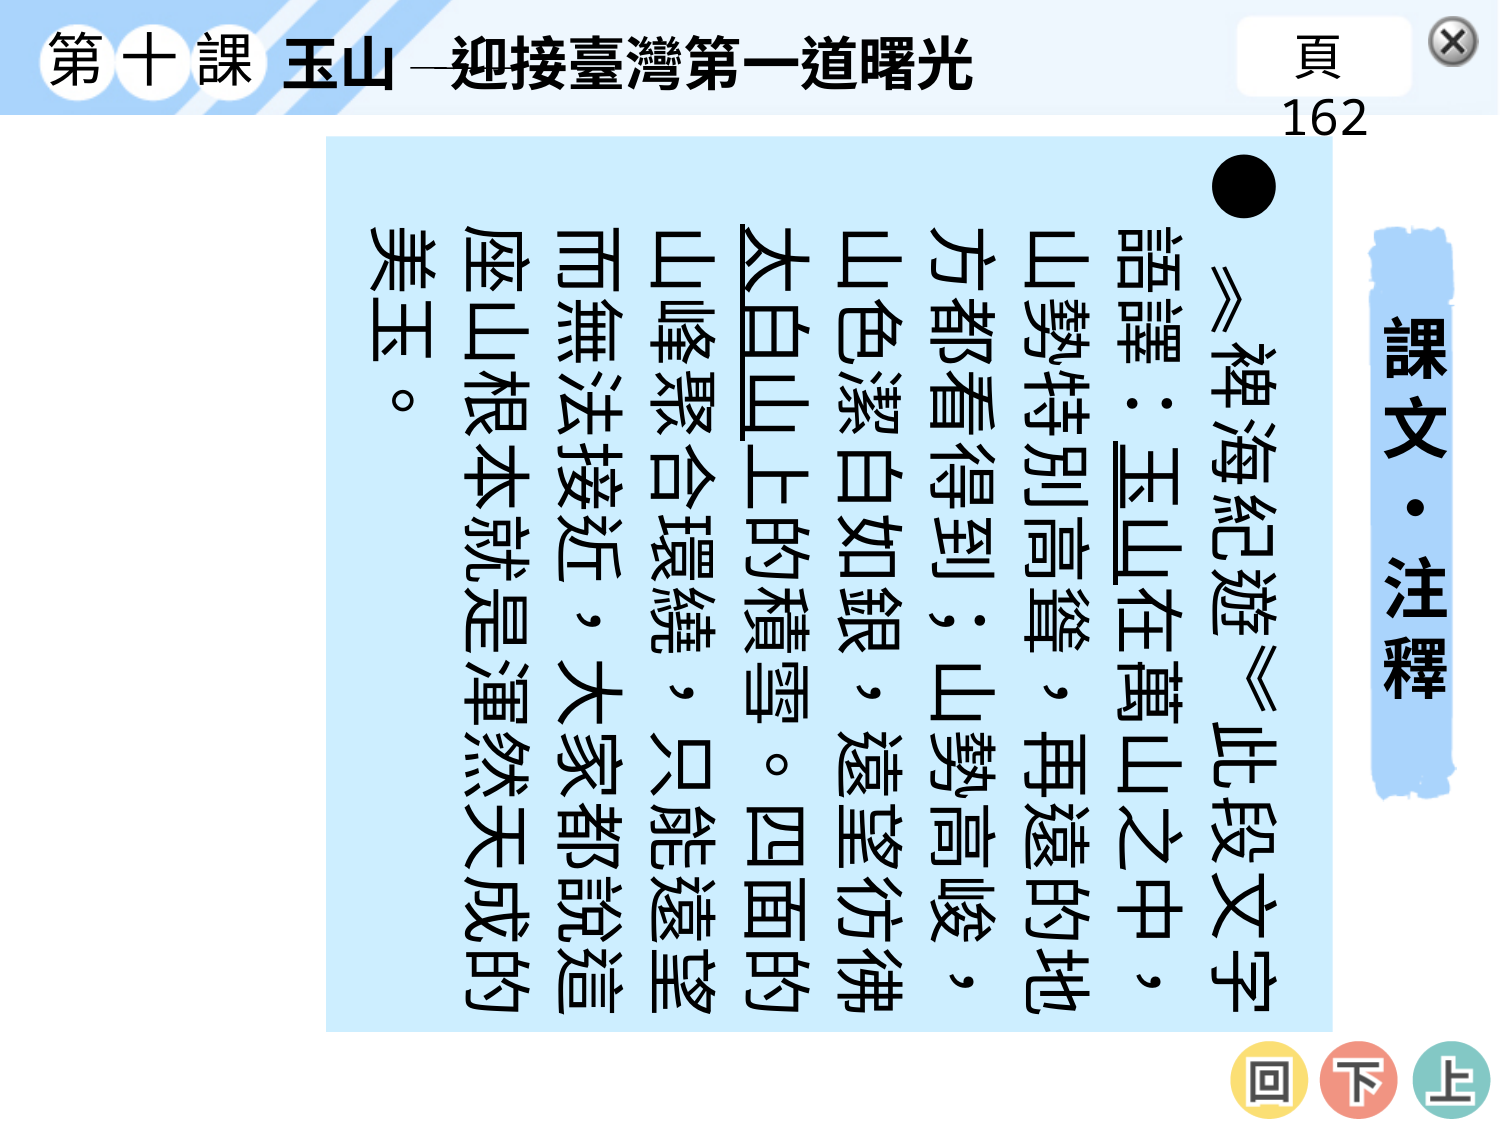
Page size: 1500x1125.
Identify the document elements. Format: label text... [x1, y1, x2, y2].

picture [1230, 1041, 1309, 1119]
text_box ● ︽裨海紀遊︾此段文字語譯：玉山在萬山之中，山勢特別高聳，再遠的地方都看得到；山勢高峻，山色潔白如銀，遠望彷彿太白山上的積雪。四面的山峰聚合環繞，只能遠望而無法接近，大家都說這座山根本就是渾然天成的美玉。 [326, 136, 1333, 1032]
picture [1412, 1041, 1491, 1119]
picture [1319, 1041, 1398, 1119]
text_box 頁162 [1242, 17, 1406, 153]
picture [0, 0, 1500, 115]
picture [1367, 225, 1457, 802]
